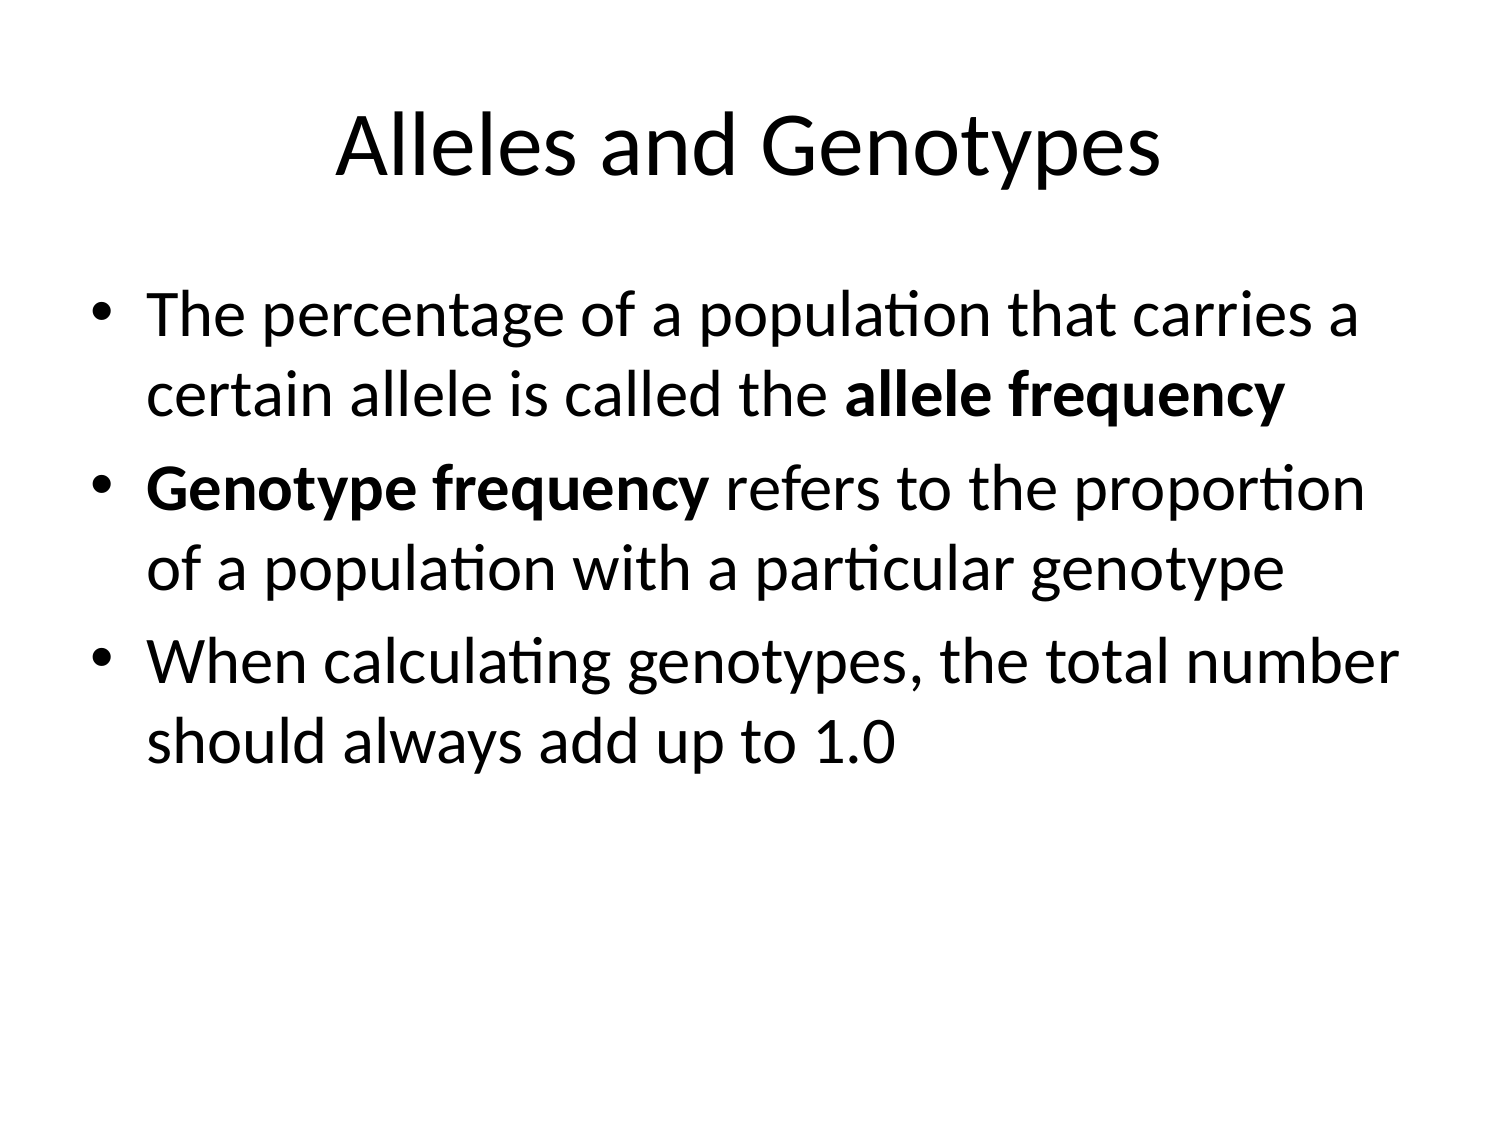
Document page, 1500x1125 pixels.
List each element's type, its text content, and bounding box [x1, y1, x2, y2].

title Alleles and Genotypes [74, 44, 1426, 233]
list The percentage of a population that carries a certain allele is called the allele frequency Genotype frequency refers to the proportion of a population with a particular genotype When calculating genotypes, the total number should always add up to 1.0 [74, 262, 1426, 1075]
